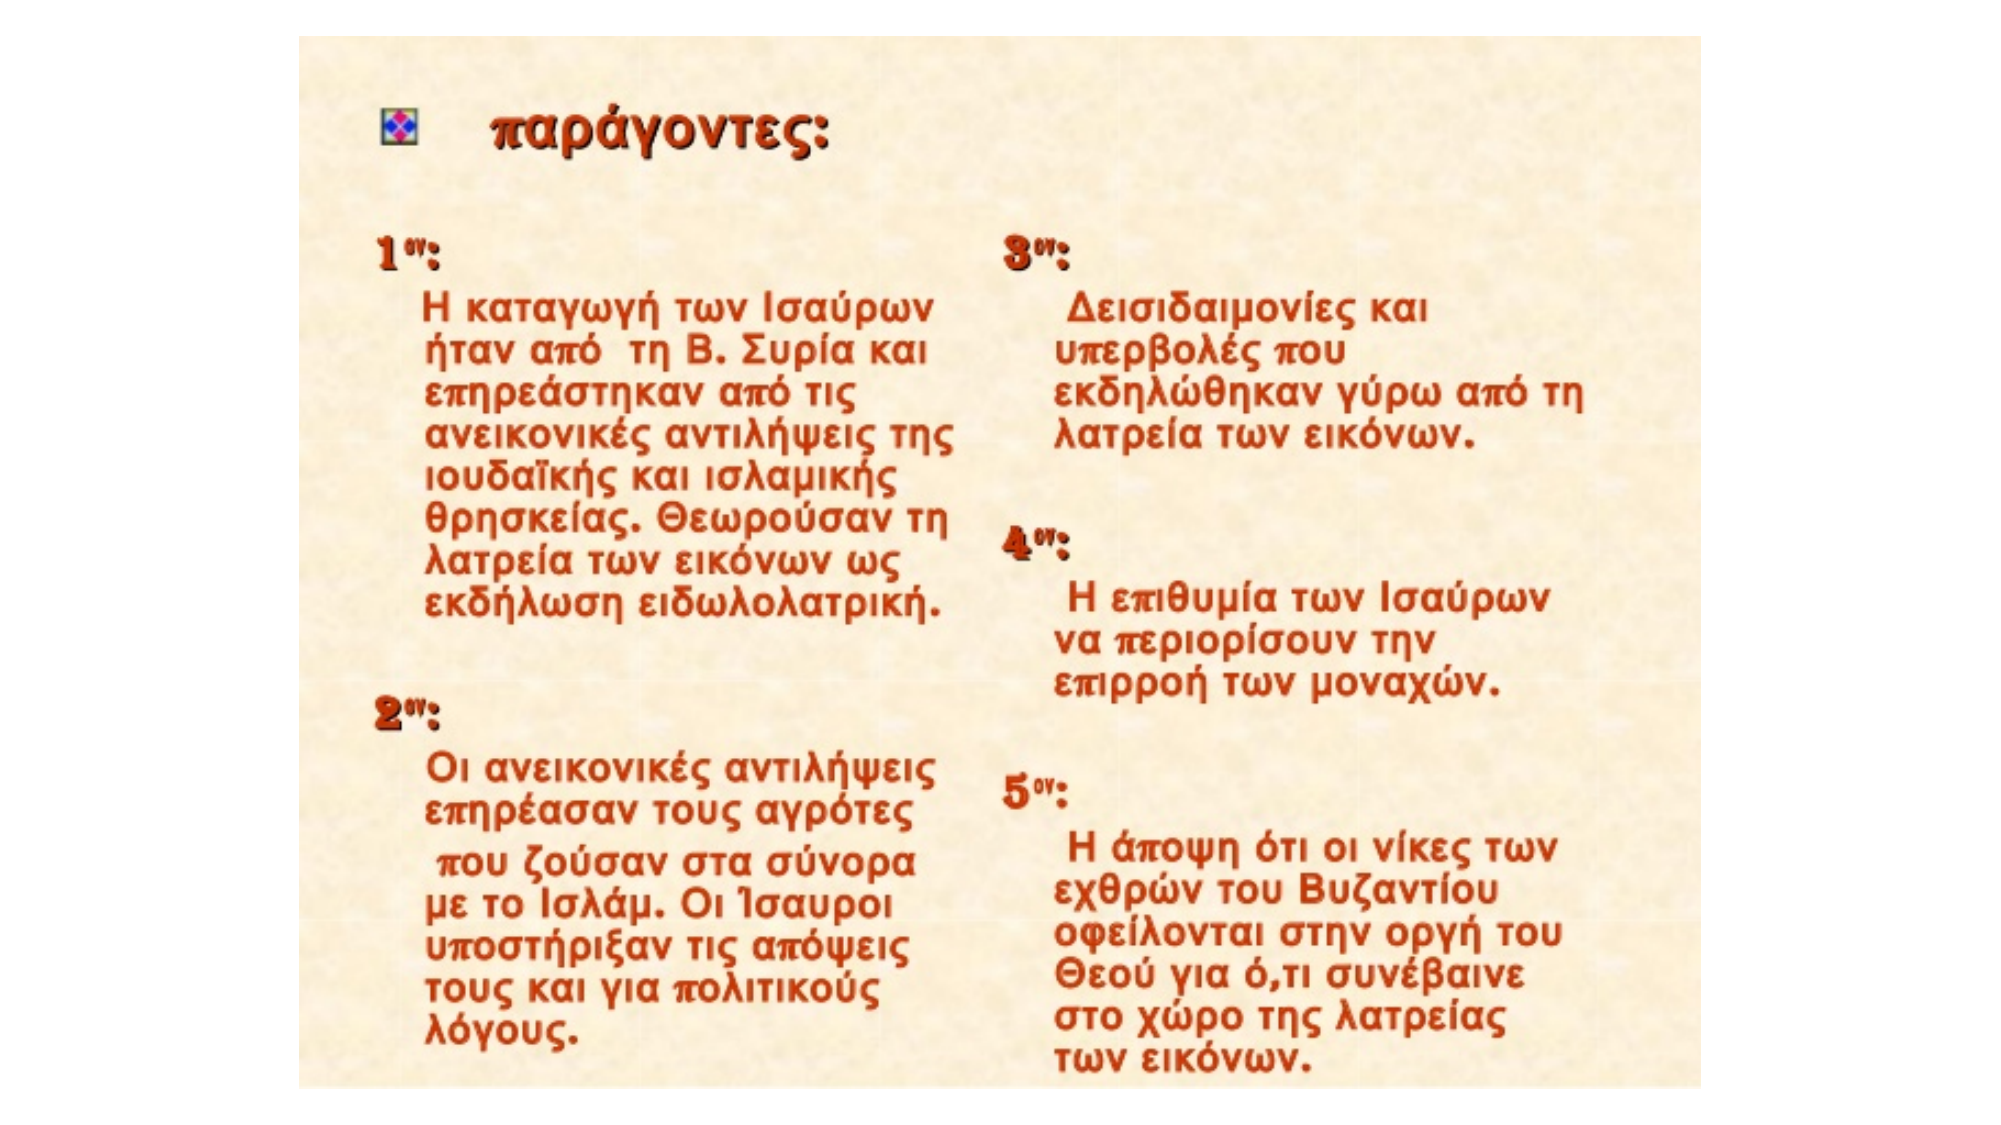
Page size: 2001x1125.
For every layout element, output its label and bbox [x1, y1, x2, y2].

picture [299, 36, 1701, 1089]
